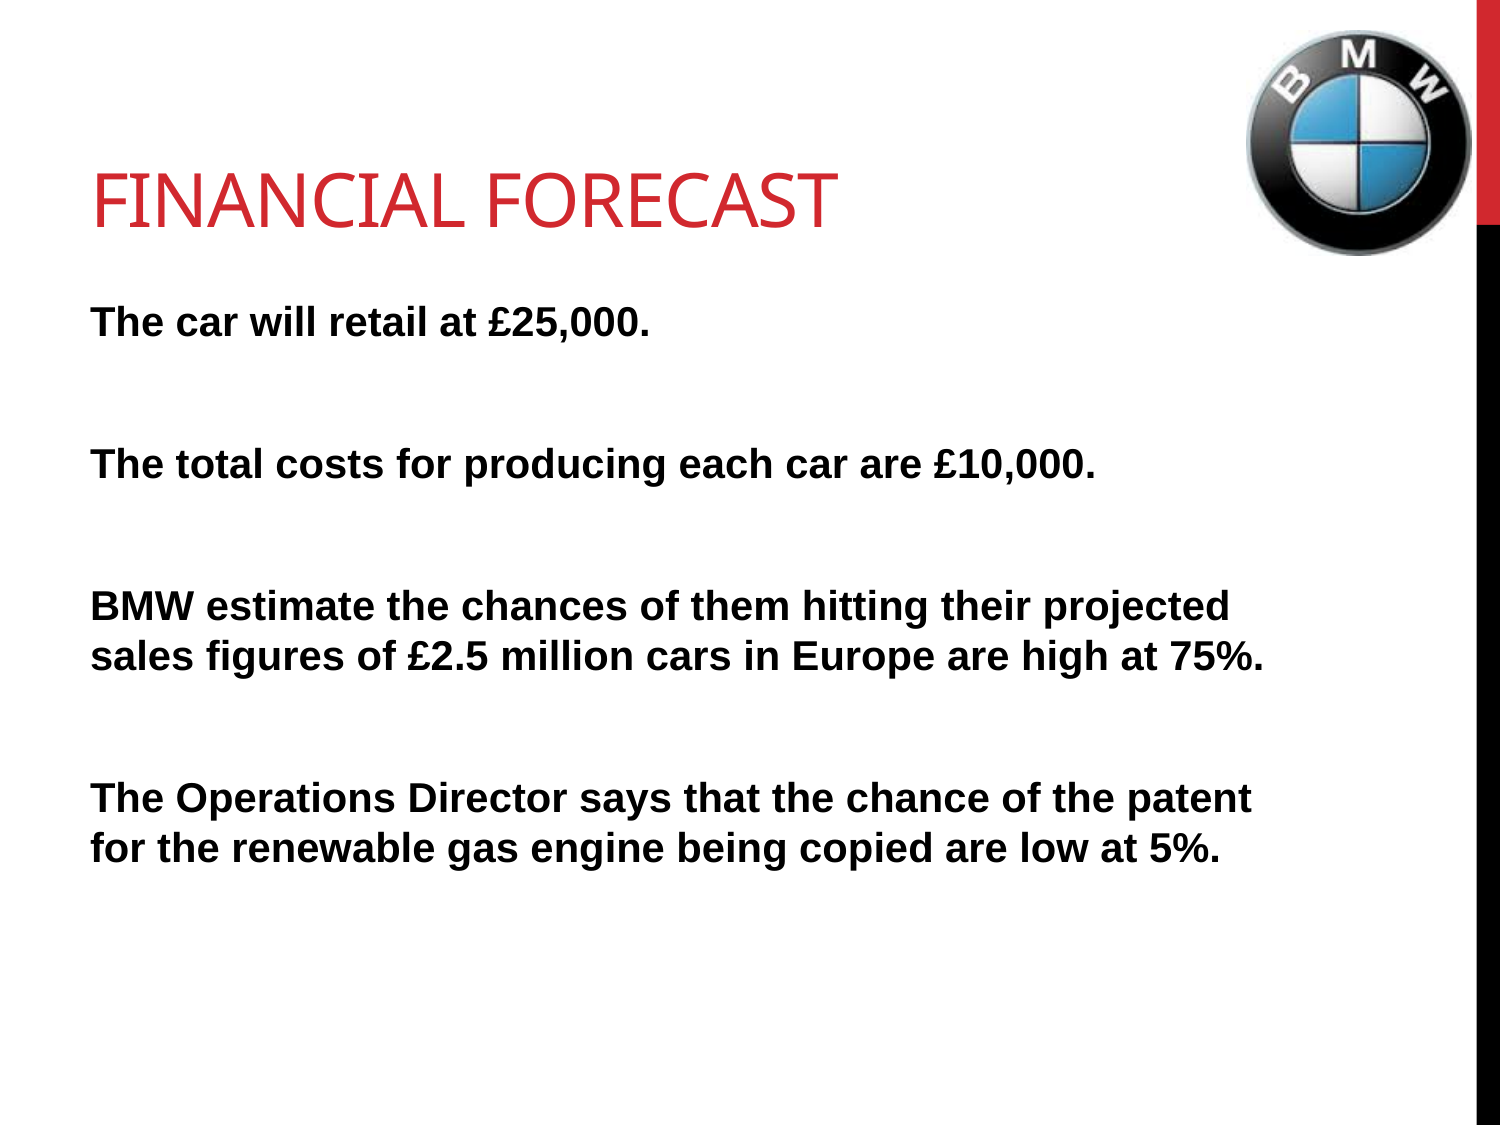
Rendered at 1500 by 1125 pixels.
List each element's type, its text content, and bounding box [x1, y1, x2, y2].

list The car will retail at £25,000. The total costs for producing each car are £10,000. BMW estimate the chances of them hitting their projected sales figures of £2.5 million cars in Europe are high at 75%. The Operations Director says that the chance of the patent for the renewable gas engine being copied are low at 5%. [75, 287, 1325, 1005]
picture [1245, 30, 1472, 257]
title Financial Forecast [75, 25, 1025, 250]
